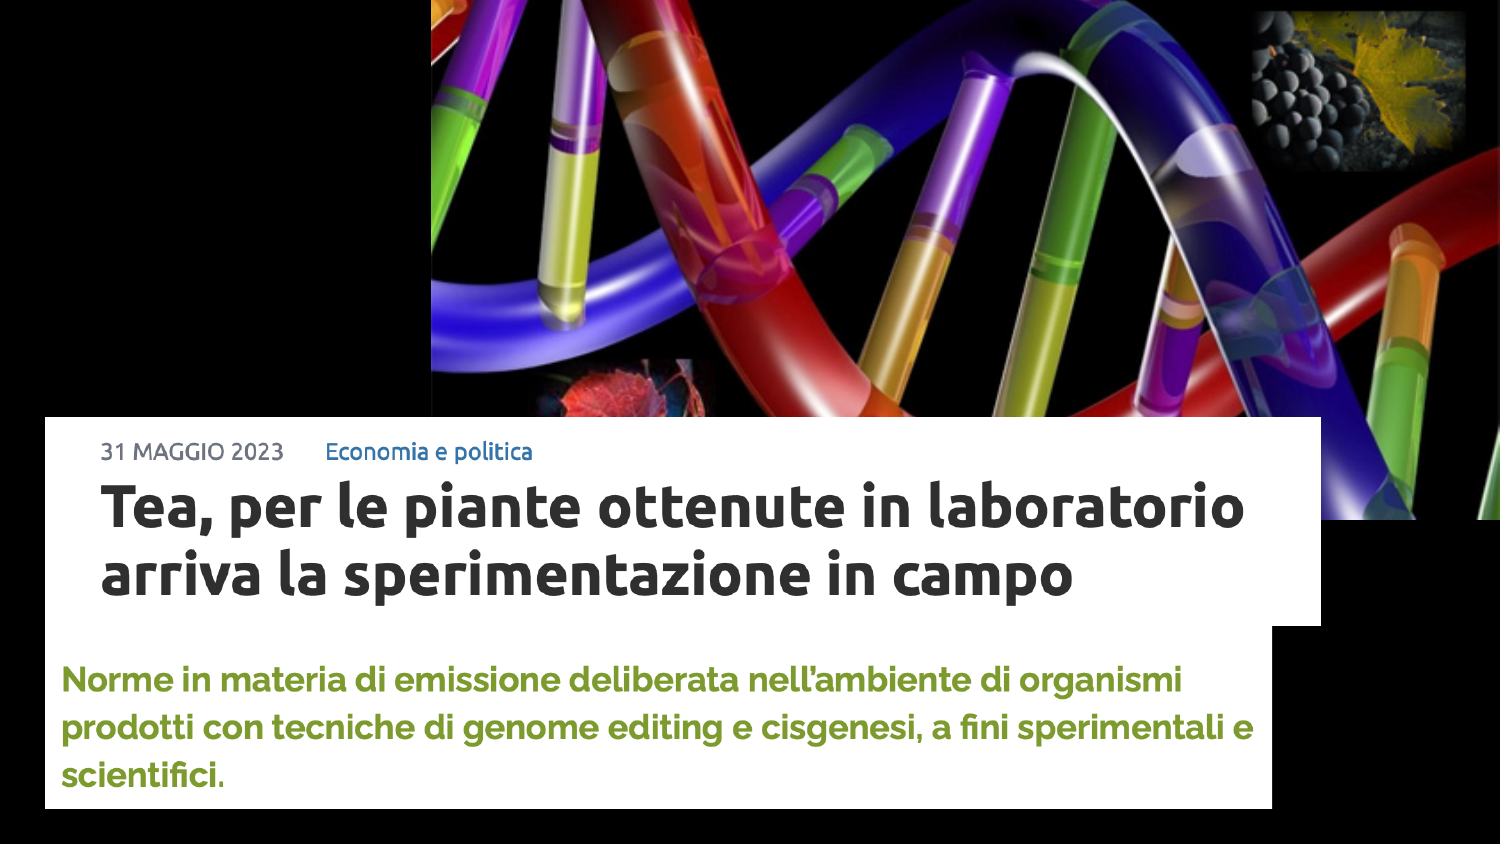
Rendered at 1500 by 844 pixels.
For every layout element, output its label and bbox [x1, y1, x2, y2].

list [45, 626, 1273, 809]
picture [45, 0, 1500, 626]
